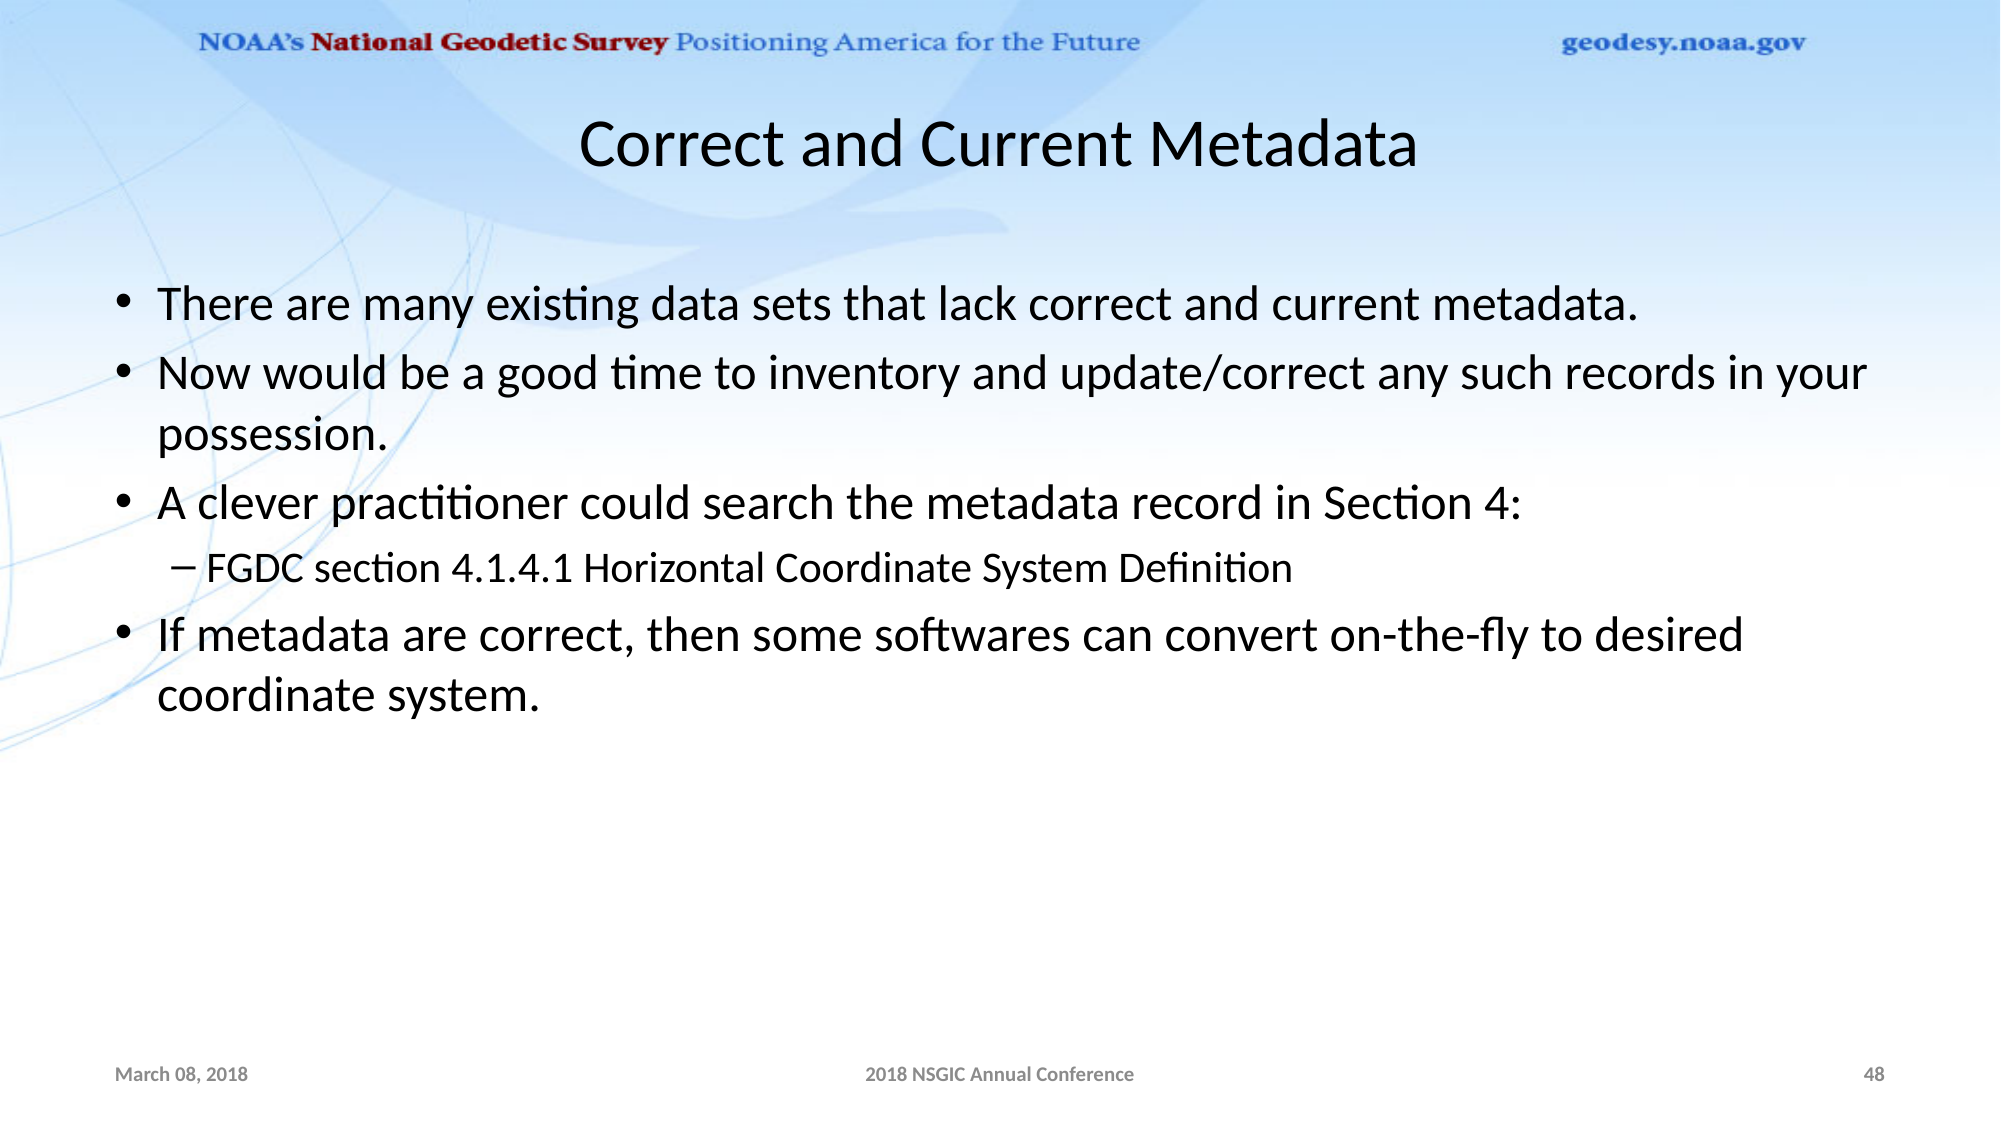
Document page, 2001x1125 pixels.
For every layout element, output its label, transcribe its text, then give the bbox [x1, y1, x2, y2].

picture [0, 0, 2001, 1125]
slide_number 48 [1433, 1042, 1900, 1103]
title Correct and Current Metadata [99, 45, 1900, 233]
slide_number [99, 1042, 567, 1103]
footer 2018 NSGIC Annual Conference [683, 1042, 1317, 1103]
list There are many existing data sets that lack correct and current metadata. Now would be a good time to inventory and update/correct any such records in your possession. A clever practitioner could search the metadata record in Section 4: FGDC section 4.1.4.1 Horizontal Coordinate System Definition If metadata are correct, then some softwares can convert on-the-fly to desired coordinate system. [99, 262, 1900, 1005]
